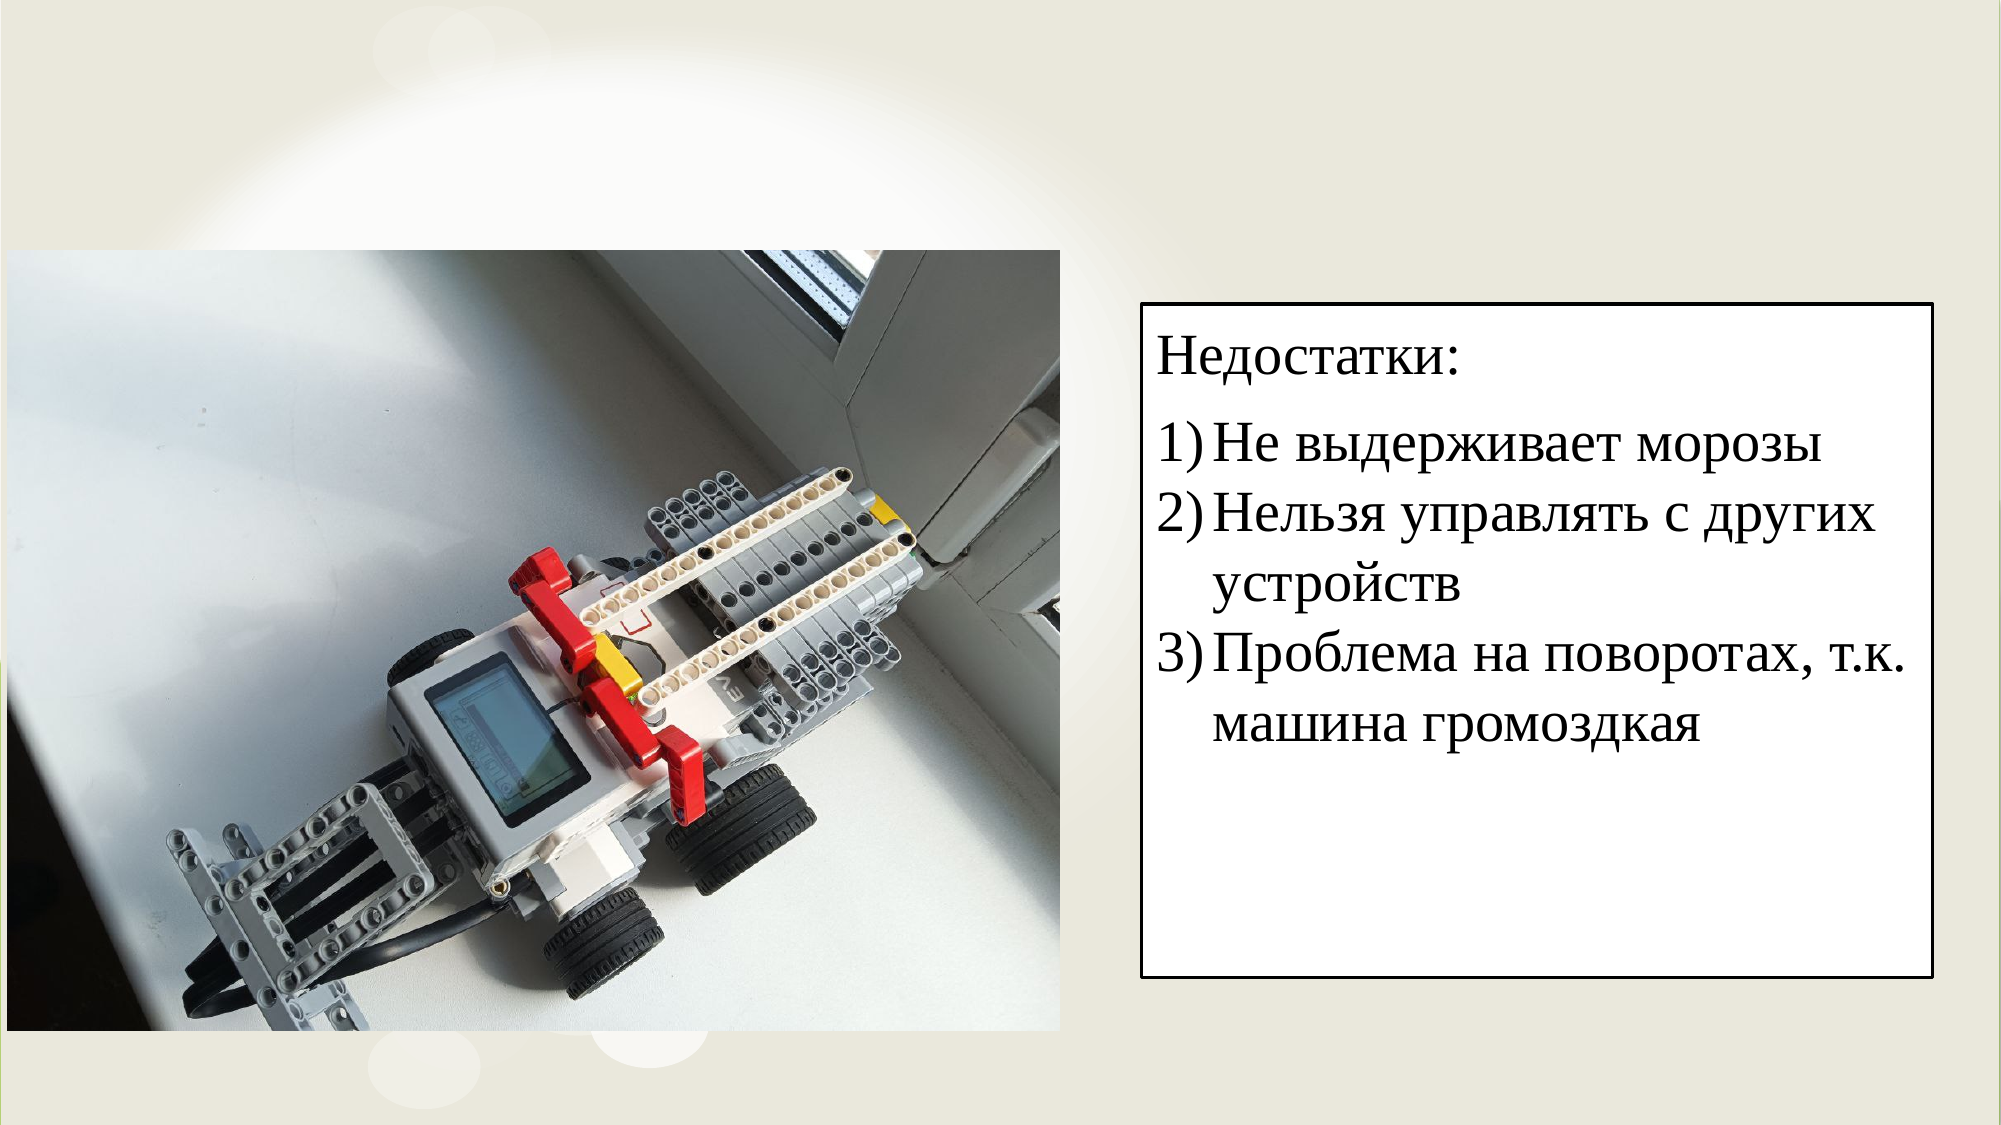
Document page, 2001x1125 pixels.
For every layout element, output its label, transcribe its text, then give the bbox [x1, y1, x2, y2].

picture [7, 250, 1060, 1031]
text_box Недостатки: Не выдерживает морозы Нельзя управлять с других устройств Проблема на поворотах, т.к. машина громоздкая [1140, 302, 1934, 979]
